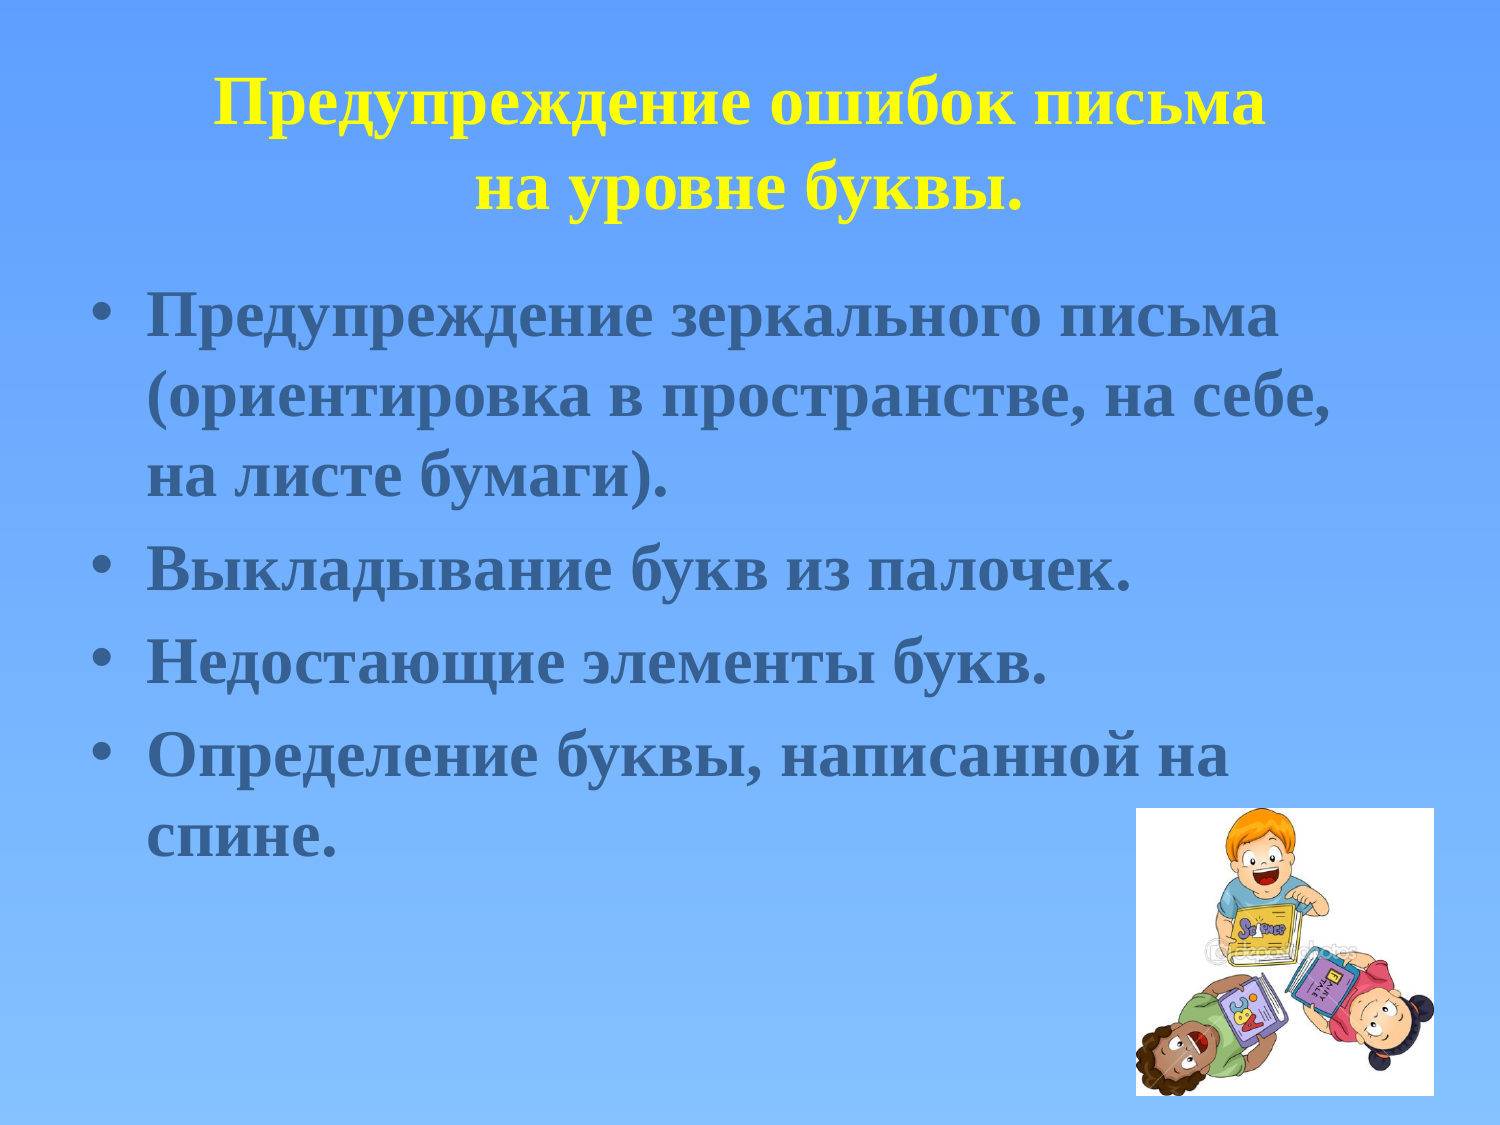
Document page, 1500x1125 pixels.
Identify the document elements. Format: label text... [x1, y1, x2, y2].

list Предупреждение зеркального письма (ориентировка в пространстве, на себе, на листе бумаги). Выкладывание букв из палочек. Недостающие элементы букв. Определение буквы, написанной на спине. [75, 262, 1425, 1005]
picture [1136, 808, 1435, 1097]
title Предупреждение ошибок письма на уровне буквы. [75, 45, 1425, 233]
